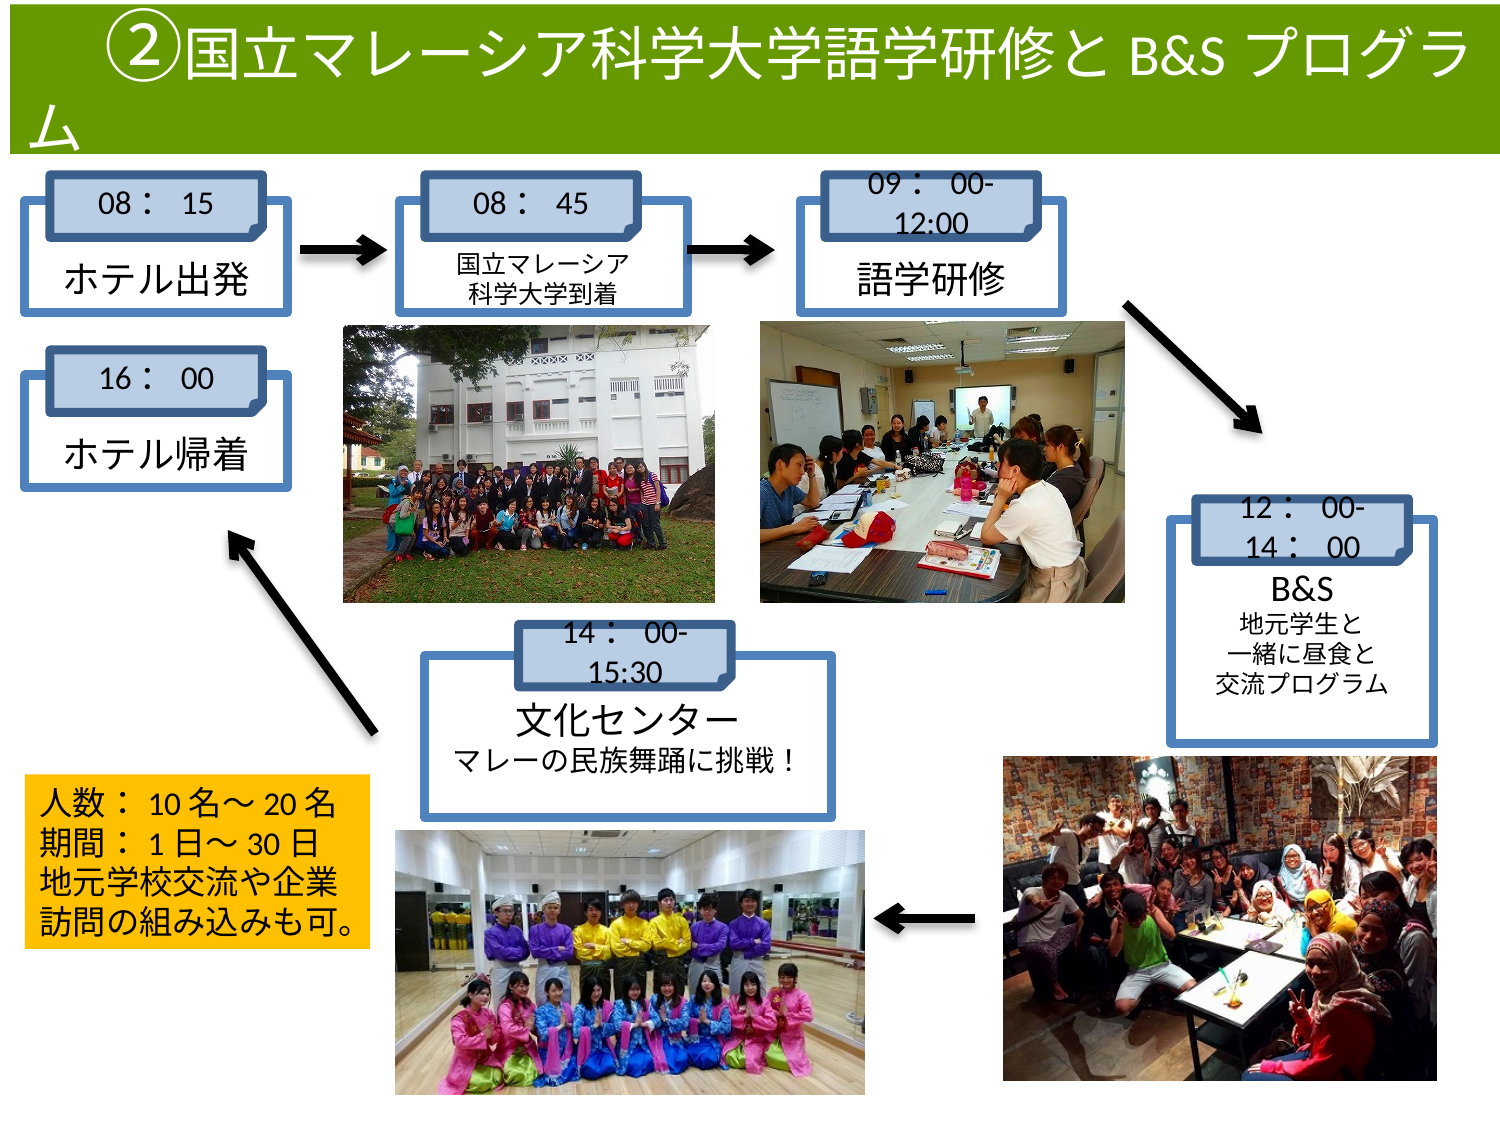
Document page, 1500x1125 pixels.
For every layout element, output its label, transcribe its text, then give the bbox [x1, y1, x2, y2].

text_box 国立マレーシア 科学大学到着 [395, 196, 692, 317]
text_box 人数：10名～20名 期間：1日～30日 地元学校交流や企業訪問の組み込みも可。 [24, 774, 371, 949]
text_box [227, 529, 376, 735]
text_box 語学研修 [796, 196, 1067, 317]
text_box 文化センター マレーの民族舞踊に挑戦！ [420, 651, 836, 822]
text_box 08：15 [45, 170, 267, 242]
picture [1003, 755, 1437, 1081]
title ②国立マレーシア科学大学語学研修とB&Sプログラム [10, 4, 1500, 154]
text_box B&S 地元学生と 一緒に昼食と 交流プログラム [1166, 515, 1438, 748]
text_box 14：00-15:30 [514, 619, 736, 692]
text_box 09：00-12:00 [820, 170, 1042, 242]
text_box 08：45 [420, 170, 642, 242]
picture [343, 325, 715, 603]
text_box 16：00 [45, 345, 267, 417]
text_box 12：00-14：00 [1191, 494, 1413, 566]
text_box ホテル出発 [20, 196, 292, 317]
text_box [1124, 303, 1263, 435]
text_box ホテル帰着 [20, 370, 292, 492]
picture [759, 321, 1126, 603]
picture [395, 830, 866, 1095]
